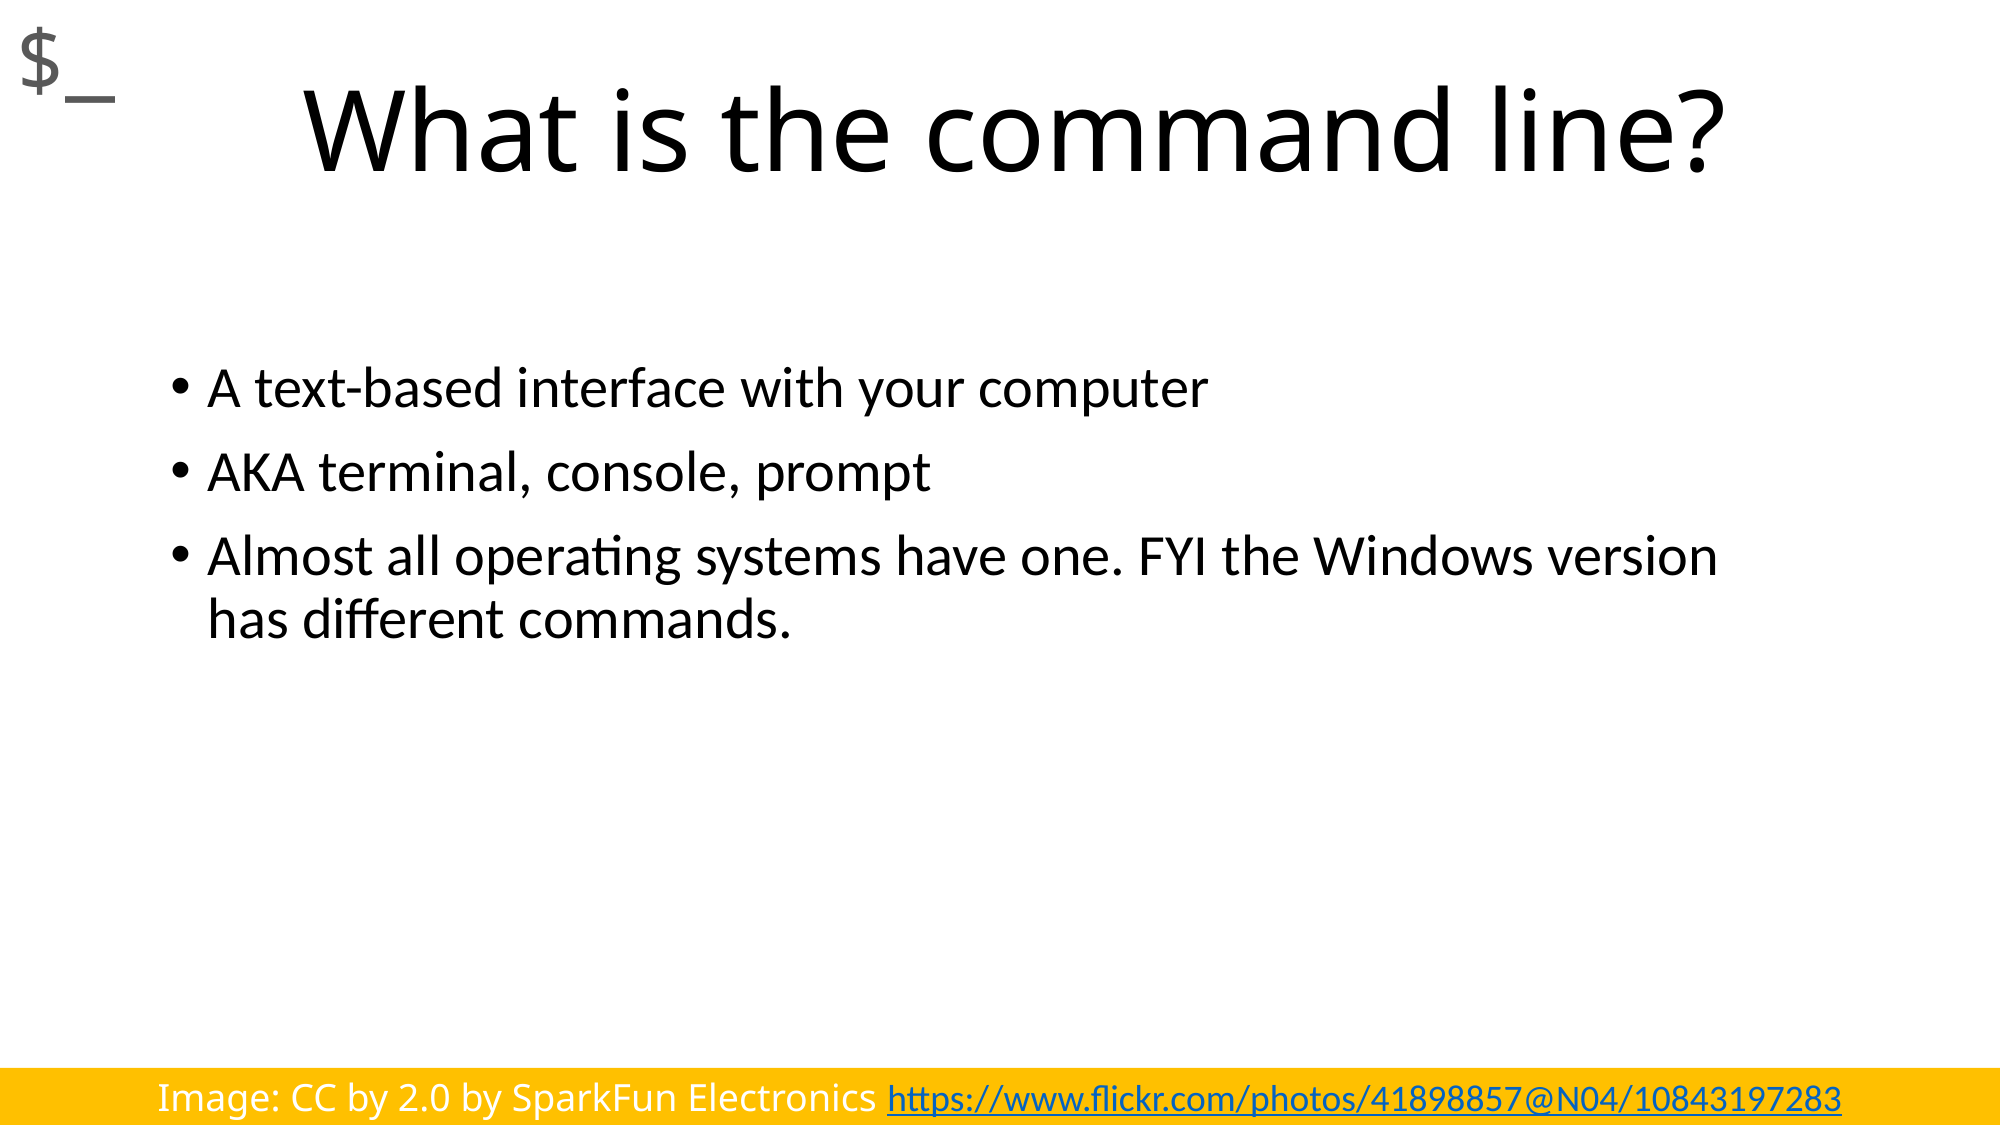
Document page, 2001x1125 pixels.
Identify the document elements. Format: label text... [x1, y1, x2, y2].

text_box Image: CC by 2.0 by SparkFun Electronics https://www.flickr.com/photos/41898857@N04/10843197283 [0, 1067, 2000, 1125]
title What is the command line? [141, 63, 1888, 207]
text_box $_ [0, 0, 131, 115]
list A text-based interface with your computer AKA terminal, console, prompt Almost all operating systems have one. FYI the Windows version has different commands. [154, 349, 1824, 987]
